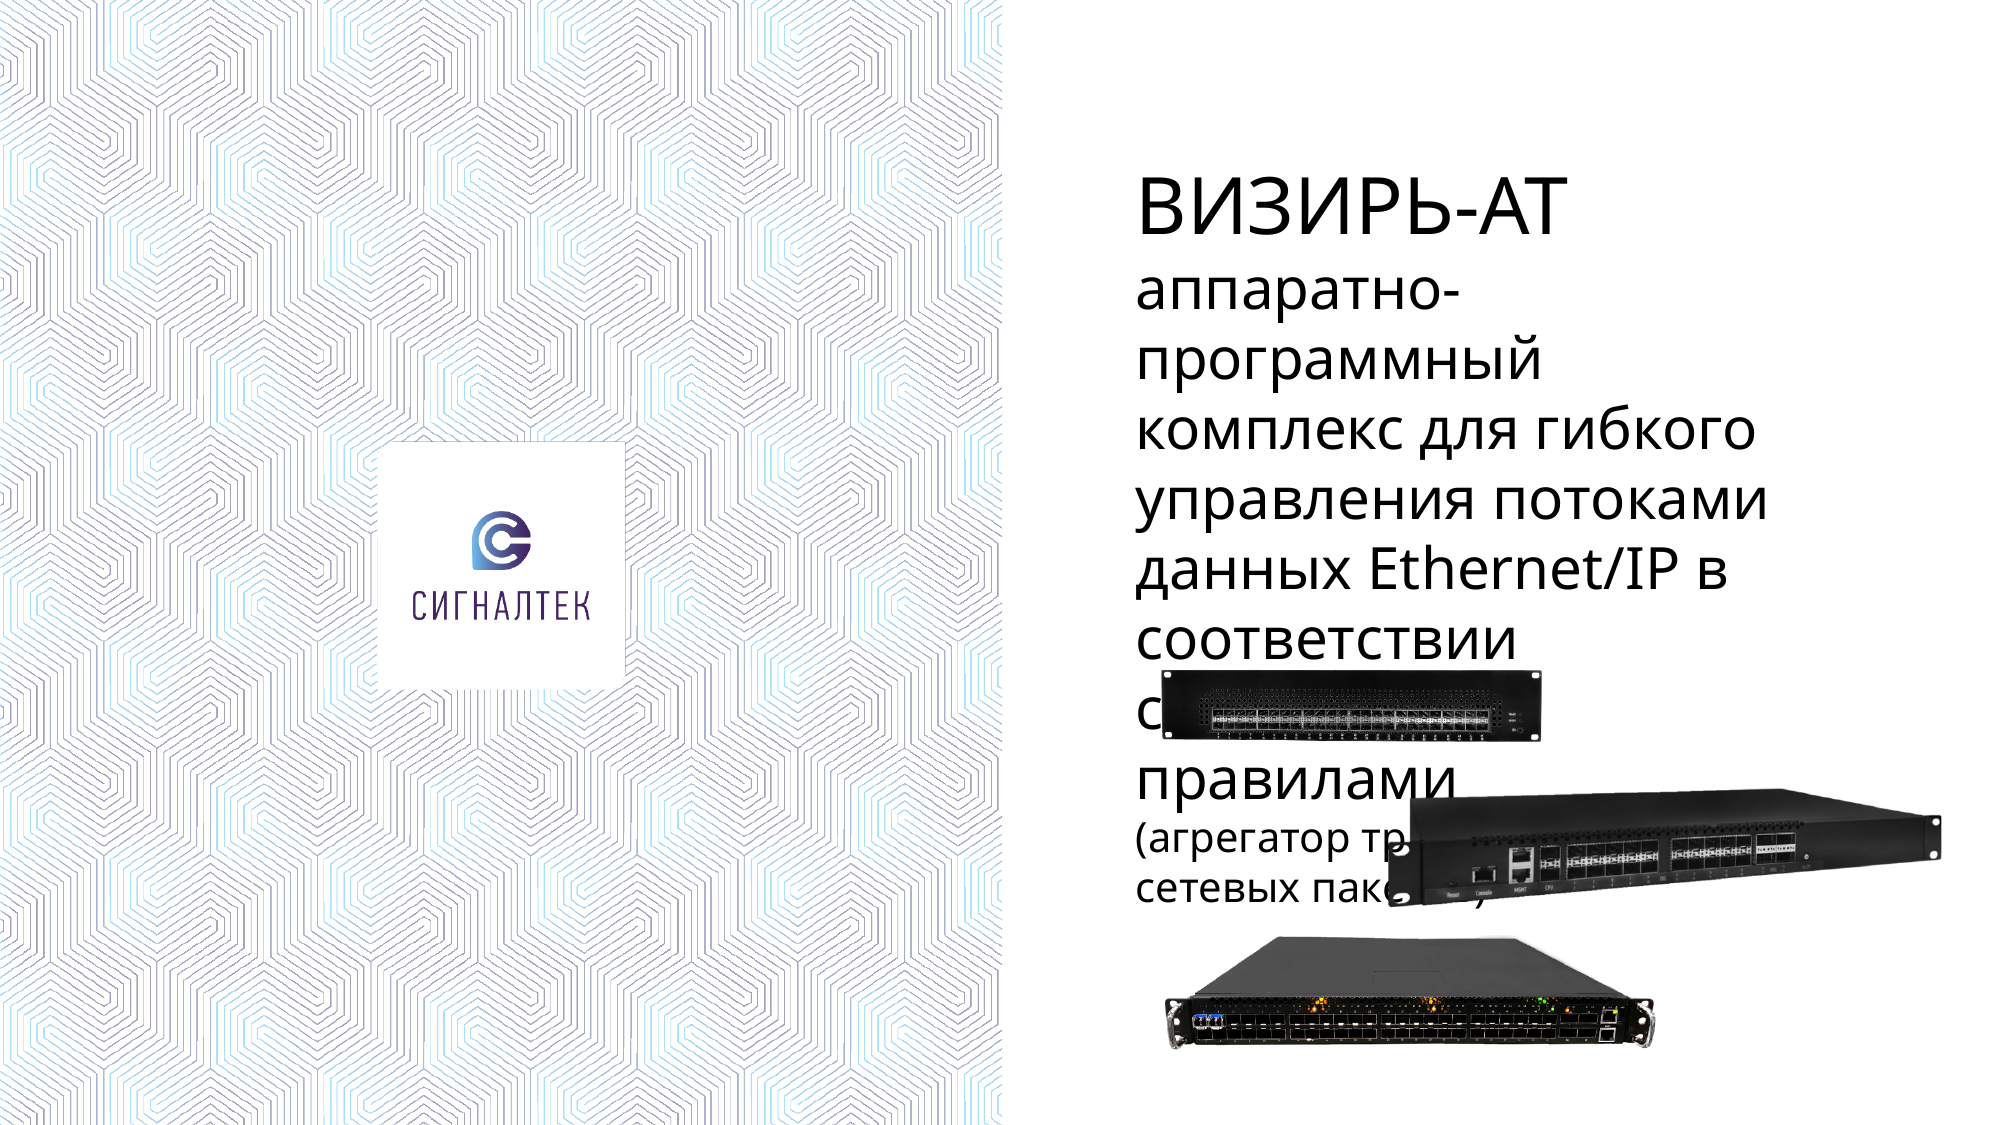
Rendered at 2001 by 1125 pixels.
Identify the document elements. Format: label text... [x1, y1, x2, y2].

text_box ВИЗИРЬ-AT аппаратно-программный комплекс для гибкого управления потоками данных Ethernet/IP в соответствии с заданными правилами (агрегатор трафика – брокер сетевых пакетов) [1120, 148, 1826, 620]
picture [1159, 668, 1544, 744]
picture [1382, 782, 1946, 915]
picture [0, 0, 1003, 1125]
picture [1159, 935, 1659, 1053]
